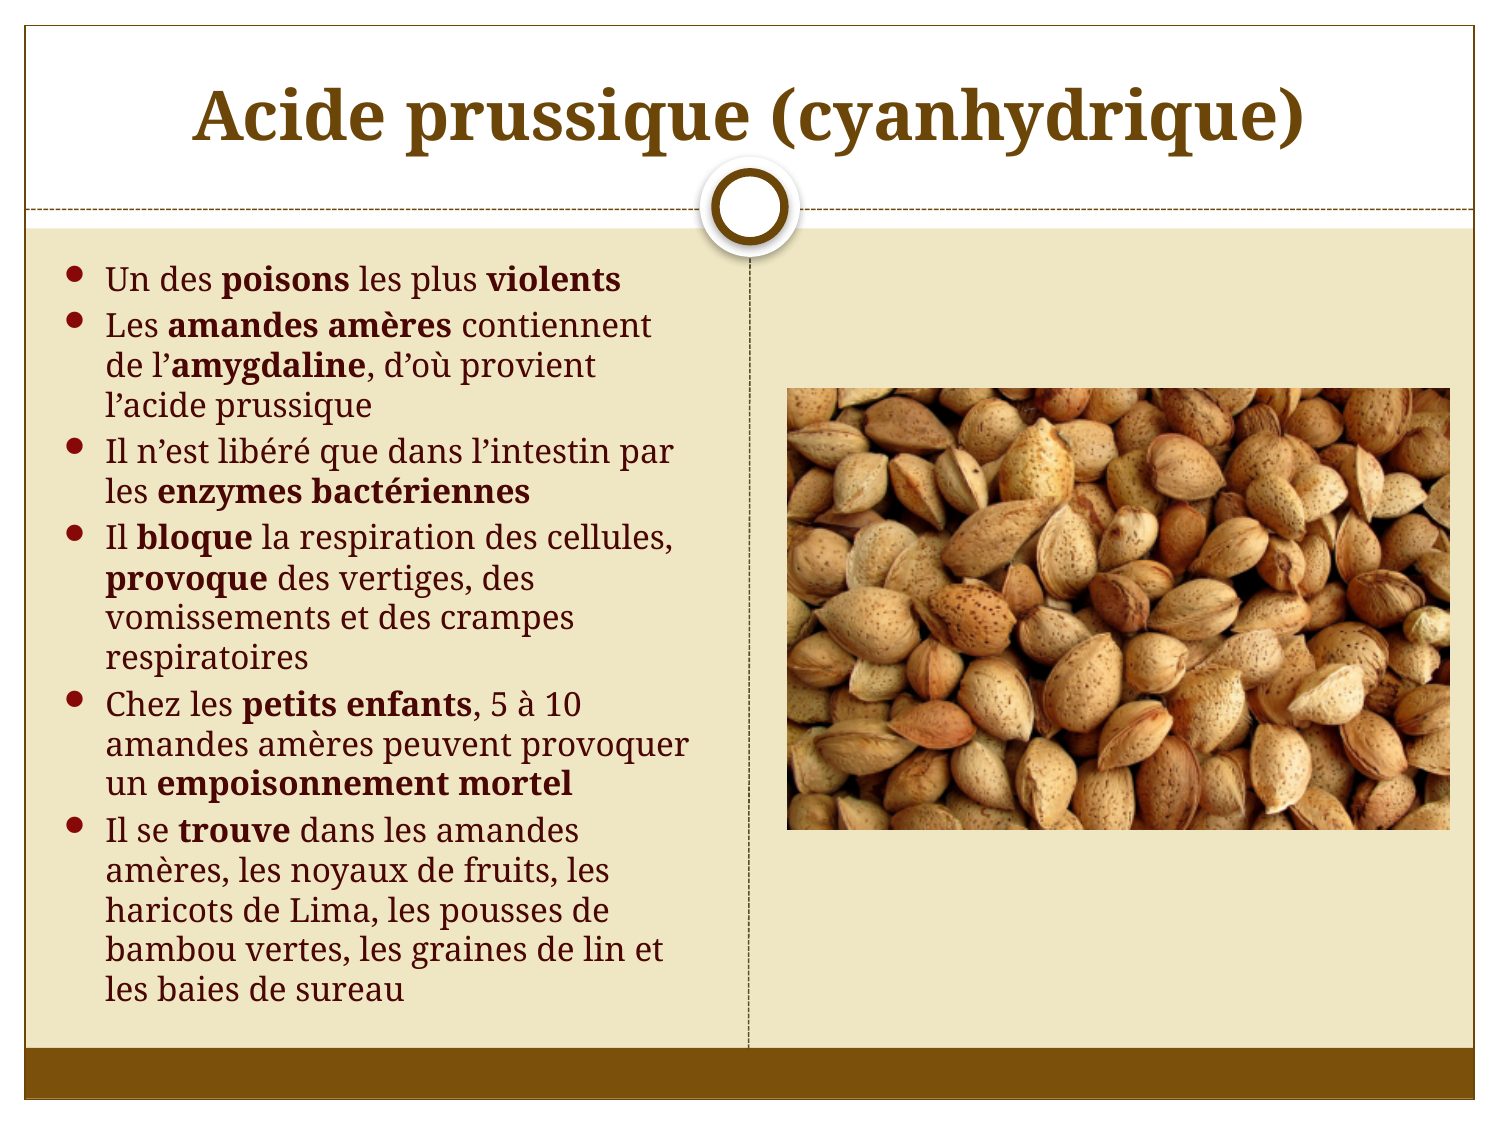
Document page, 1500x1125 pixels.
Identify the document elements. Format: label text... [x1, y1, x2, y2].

list Un des poisons les plus violents Les amandes amères contiennent de l’amygdaline, d’où provient l’acide prussique Il n’est libéré que dans l’intestin par les enzymes bactériennes Il bloque la respiration des cellules, provoque des vertiges, des vomissements et des crampes respiratoires Chez les petits enfants, 5 à 10 amandes amères peuvent provoquer un empoisonnement mortel Il se trouve dans les amandes amères, les noyaux de fruits, les haricots de Lima, les pousses de bambou vertes, les graines de lin et les baies de sureau [49, 250, 712, 1026]
title Acide prussique (cyanhydrique) [49, 37, 1450, 162]
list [787, 387, 1451, 831]
